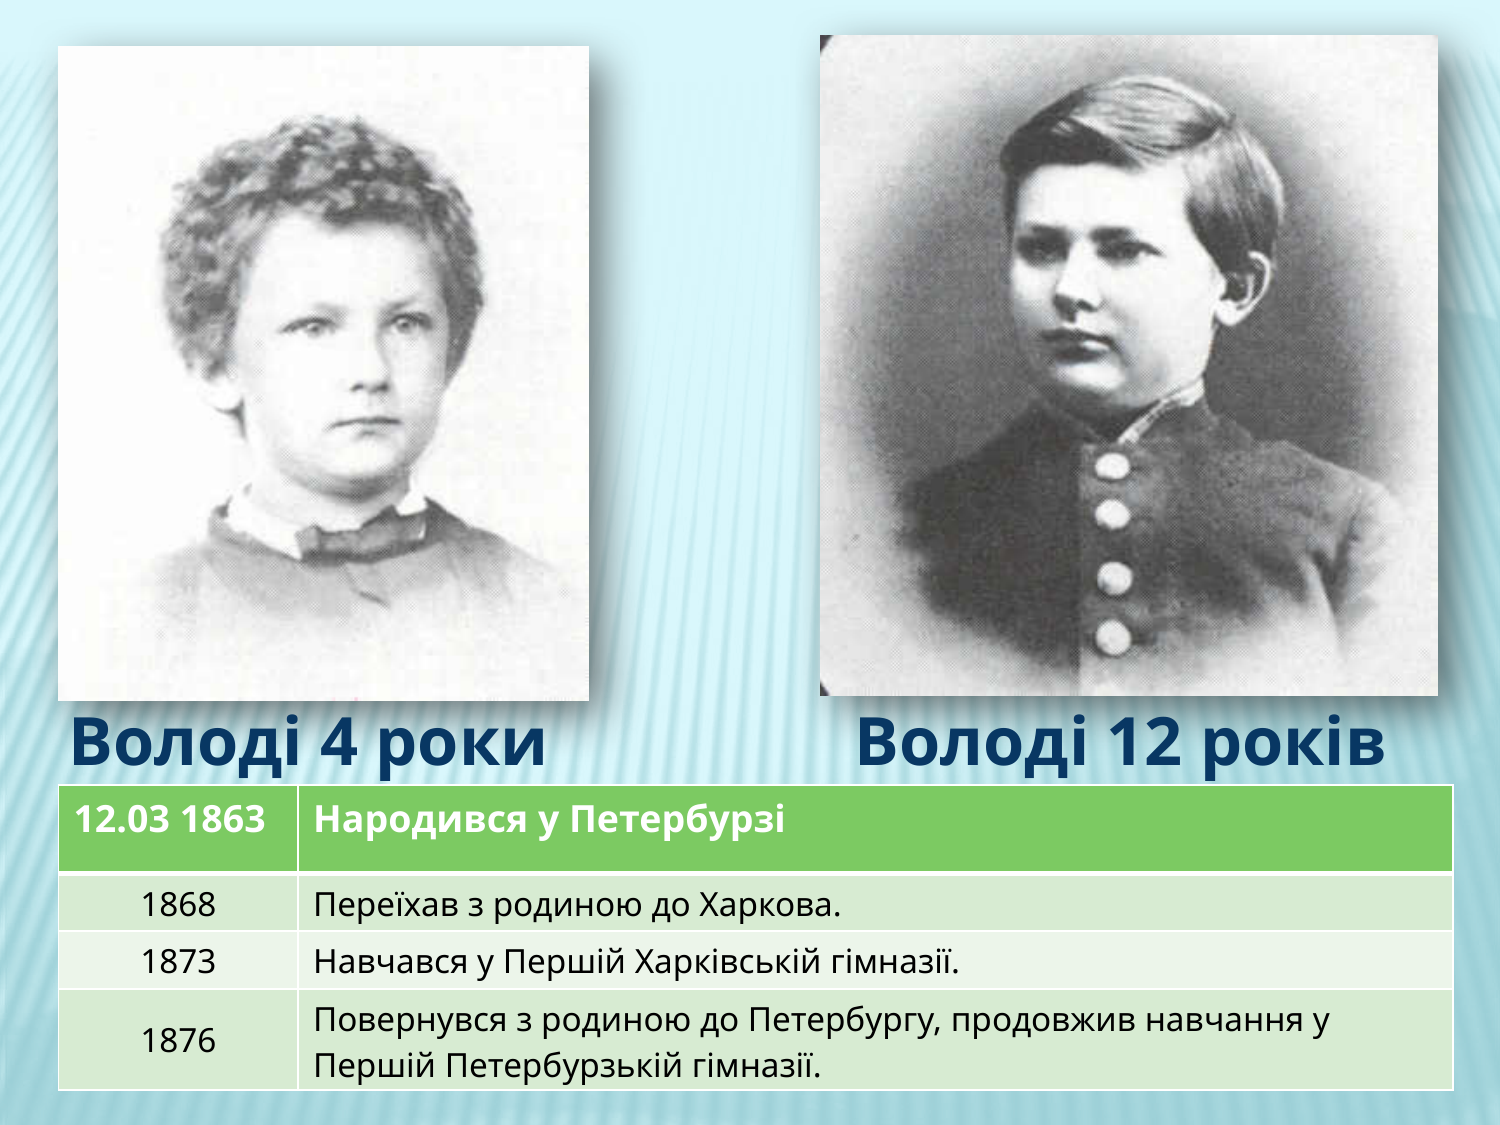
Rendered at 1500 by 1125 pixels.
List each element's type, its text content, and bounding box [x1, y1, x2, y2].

table_cell 1868 [59, 876, 297, 930]
picture [819, 34, 1438, 696]
table_cell Переїхав з родиною до Харкова. [299, 876, 1452, 930]
table_cell Навчався у Першiй Харкiвськiй гiмназiї. [299, 932, 1452, 988]
picture [58, 46, 589, 702]
table_cell 1873 [59, 932, 297, 988]
table_cell 1876 [59, 990, 297, 1089]
table_cell Повернувся з родиною до Петербургу, продовжив навчання у Першiй Петербурзькiй гiмназiї. [299, 990, 1452, 1089]
text_box Володі 12 років [840, 713, 1403, 784]
text_box Володі 4 роки [53, 714, 581, 787]
table_header 12.03 1863 [59, 786, 297, 871]
table_header Народився у Петербурзi [299, 786, 1452, 871]
